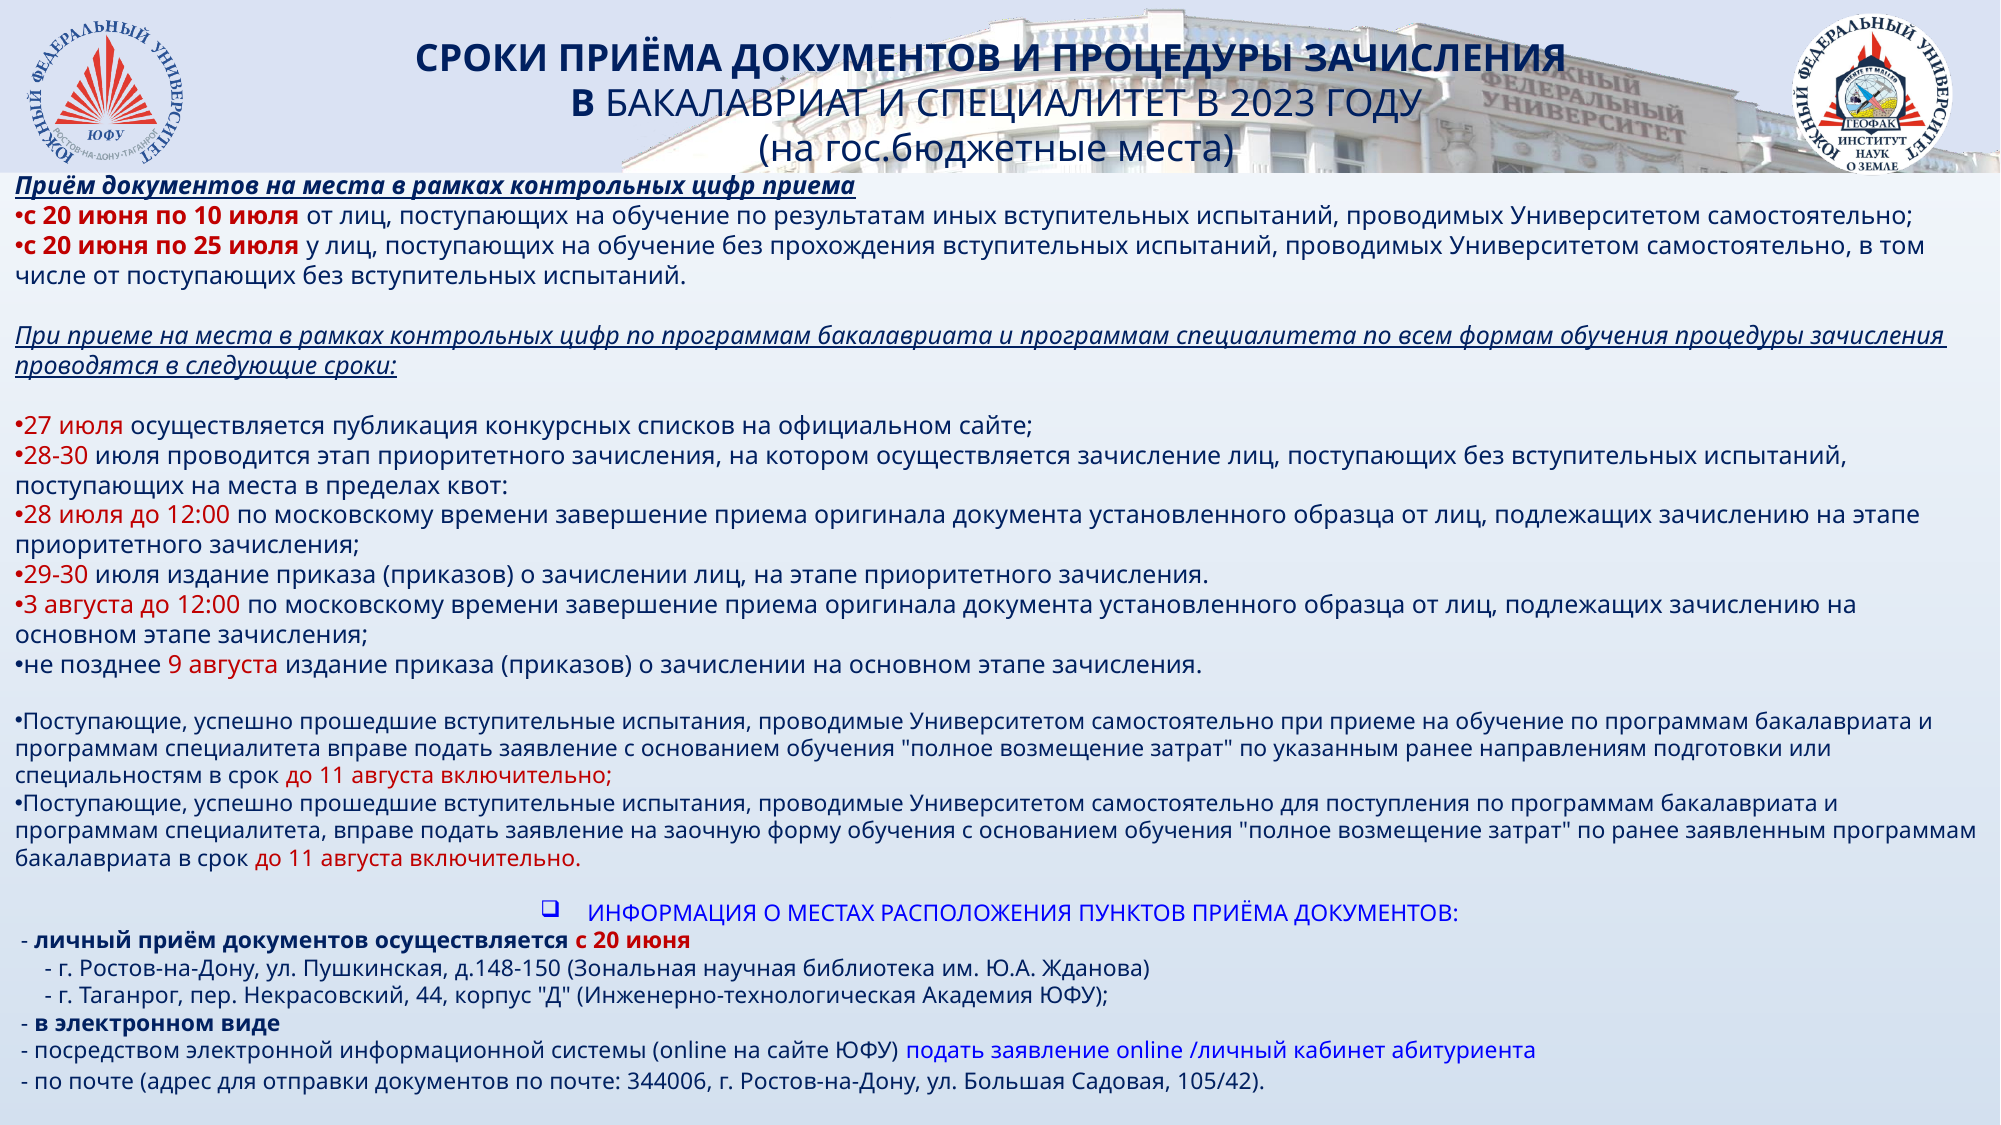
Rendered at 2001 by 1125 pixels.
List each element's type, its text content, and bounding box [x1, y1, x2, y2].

text_box СРОКИ ПРИЁМА ДОКУМЕНТОВ И ПРОЦЕДУРЫ ЗАЧИСЛЕНИЯ В БАКАЛАВРИАТ И СПЕЦИАЛИТЕТ В 2023 ГОДУ (на гос.бюджетные места) [186, 26, 1784, 176]
text_box Приём документов на места в рамках контрольных цифр приема с 20 июня по 10 июля от лиц, поступающих на обучение по результатам иных вступительных испытаний, проводимых Университетом самостоятельно; с 20 июня по 25 июля у лиц, поступающих на обучение без прохождения вступительных испытаний, проводимых Университетом самостоятельно, в том числе от поступающих без вступительных испытаний. При приеме на места в рамках контрольных цифр по программам бакалавриата и программам специалитета по всем формам обучения процедуры зачисления проводятся в следующие сроки: 27 июля осуществляется публикация конкурсных списков на официальном сайте; 28-30 июля проводится этап приоритетного зачисления, на котором осуществляется зачисление лиц, поступающих без вступительных испытаний, поступающих на места в пределах квот: 28 июля до 12:00 по московскому времени завершение приема оригинала документа установленного образца от лиц, подлежащих зачислению на этапе приоритетного зачисления; 29-30 июля издание приказа (приказов) о зачислении лиц, на этапе приоритетного зачисления. 3 августа до 12:00 по московскому времени завершение приема оригинала документа установленного образца от лиц, подлежащих зачислению на основном этапе зачисления; не позднее 9 августа издание приказа (приказов) о зачислении на основном этапе зачисления. Поступающие, успешно прошедшие вступительные испытания, проводимые Университетом самостоятельно при приеме на обучение по программам бакалавриата и программам специалитета вправе подать заявление с основанием обучения "полное возмещение затрат" по указанным ранее направлениям подготовки или специальностям в срок до 11 августа включительно; Поступающие, успешно прошедшие вступительные испытания, проводимые Университетом самостоятельно для поступления по программам бакалавриата и программам специалитета, вправе подать заявление на заочную форму обучения с основанием обучения "полное возмещение затрат" по ранее заявленным программам бакалавриата в срок до 11 августа включительно. ИНФОРМАЦИЯ О МЕСТАХ РАСПОЛОЖЕНИЯ ПУНКТОВ ПРИЁМА ДОКУМЕНТОВ: - личный приём документов осуществляется c 20 июня - г. Ростов-на-Дону, ул. Пушкинская, д.148-150 (Зональная научная библиотека им. Ю.А. Жданова) - г. Таганрог, пер. Некрасовский, 44, корпус "Д" (Инженерно-технологическая Академия ЮФУ); - в электронном виде - посредством электронной информационной системы (online на сайте ЮФУ) подать заявление online /личный кабинет абитуриента - по почте (адрес для отправки документов по почте: 344006, г. Ростов-на-Дону, ул. Большая Садовая, 105/42). [0, 162, 2000, 1125]
picture [16, 0, 193, 162]
picture [621, 0, 2000, 176]
